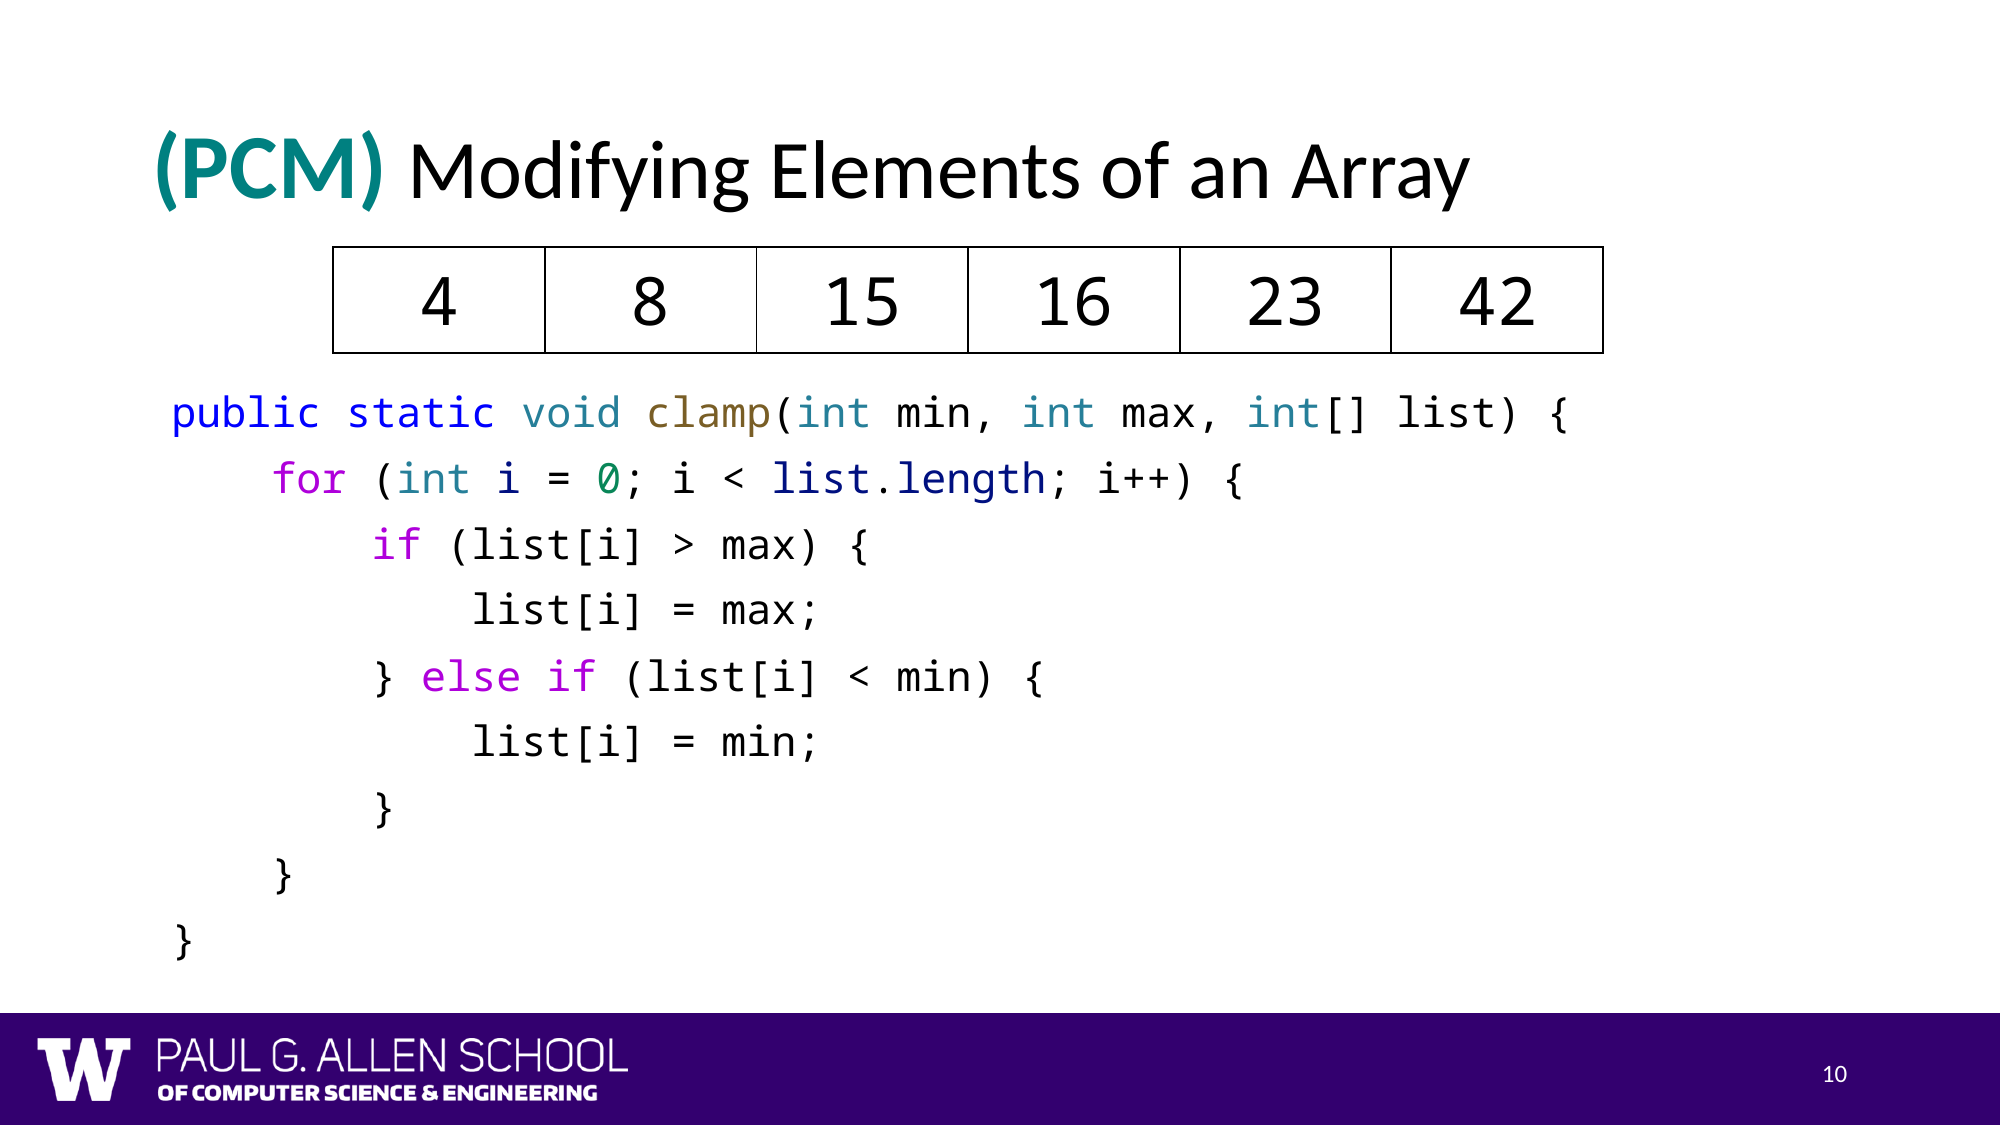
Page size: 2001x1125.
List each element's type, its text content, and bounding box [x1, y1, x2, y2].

table_header 8 [546, 248, 756, 352]
list public static void clamp(int min, int max, int[] list) { for (int i = 0; i < list.length; i++) { if (list[i] > max) { list[i] = max; } else if (list[i] < min) { list[i] = min; } } } [137, 384, 1887, 854]
picture [0, 1013, 2000, 1125]
table_header 23 [1181, 248, 1390, 352]
slide_number 10 [1412, 1042, 1863, 1103]
table_header 16 [969, 248, 1179, 352]
table_header 4 [334, 248, 544, 352]
table_header 15 [757, 248, 967, 352]
title (PCM) Modifying Elements of an Array [137, 59, 1863, 278]
table_header 42 [1392, 248, 1602, 352]
